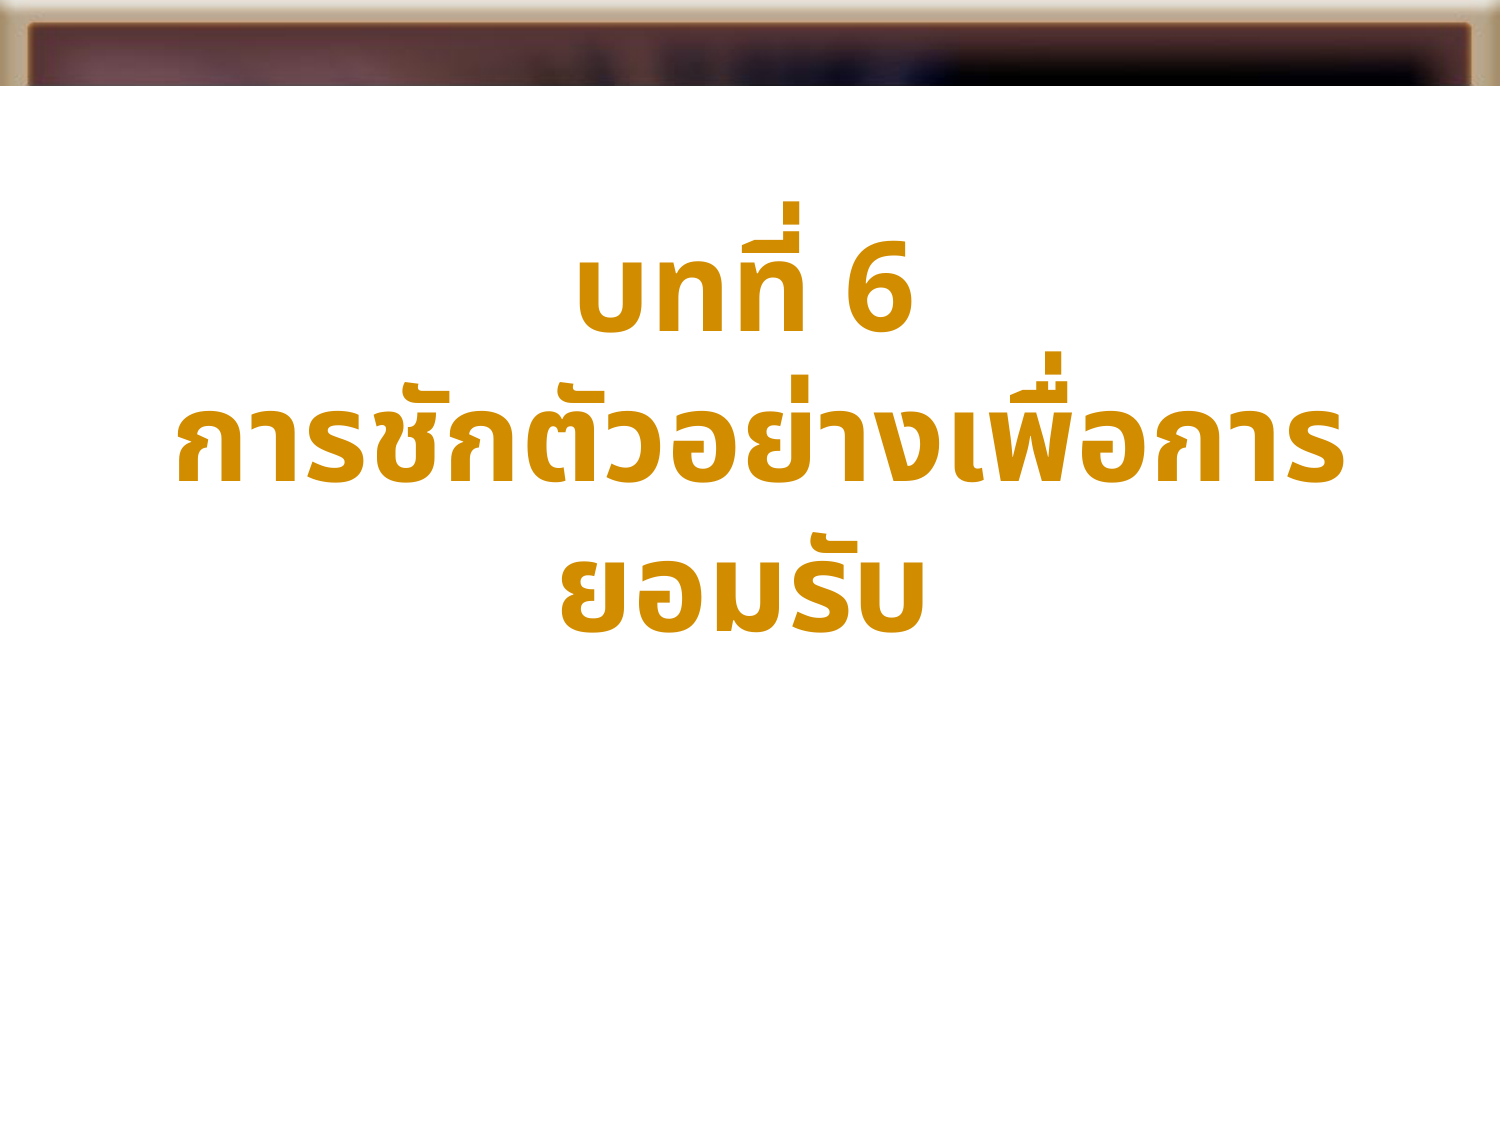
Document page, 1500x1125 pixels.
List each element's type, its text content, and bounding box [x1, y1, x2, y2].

picture [0, 0, 1500, 86]
title บทที่ 6 การชักตัวอย่างเพื่อการยอมรับ [69, 450, 1419, 563]
